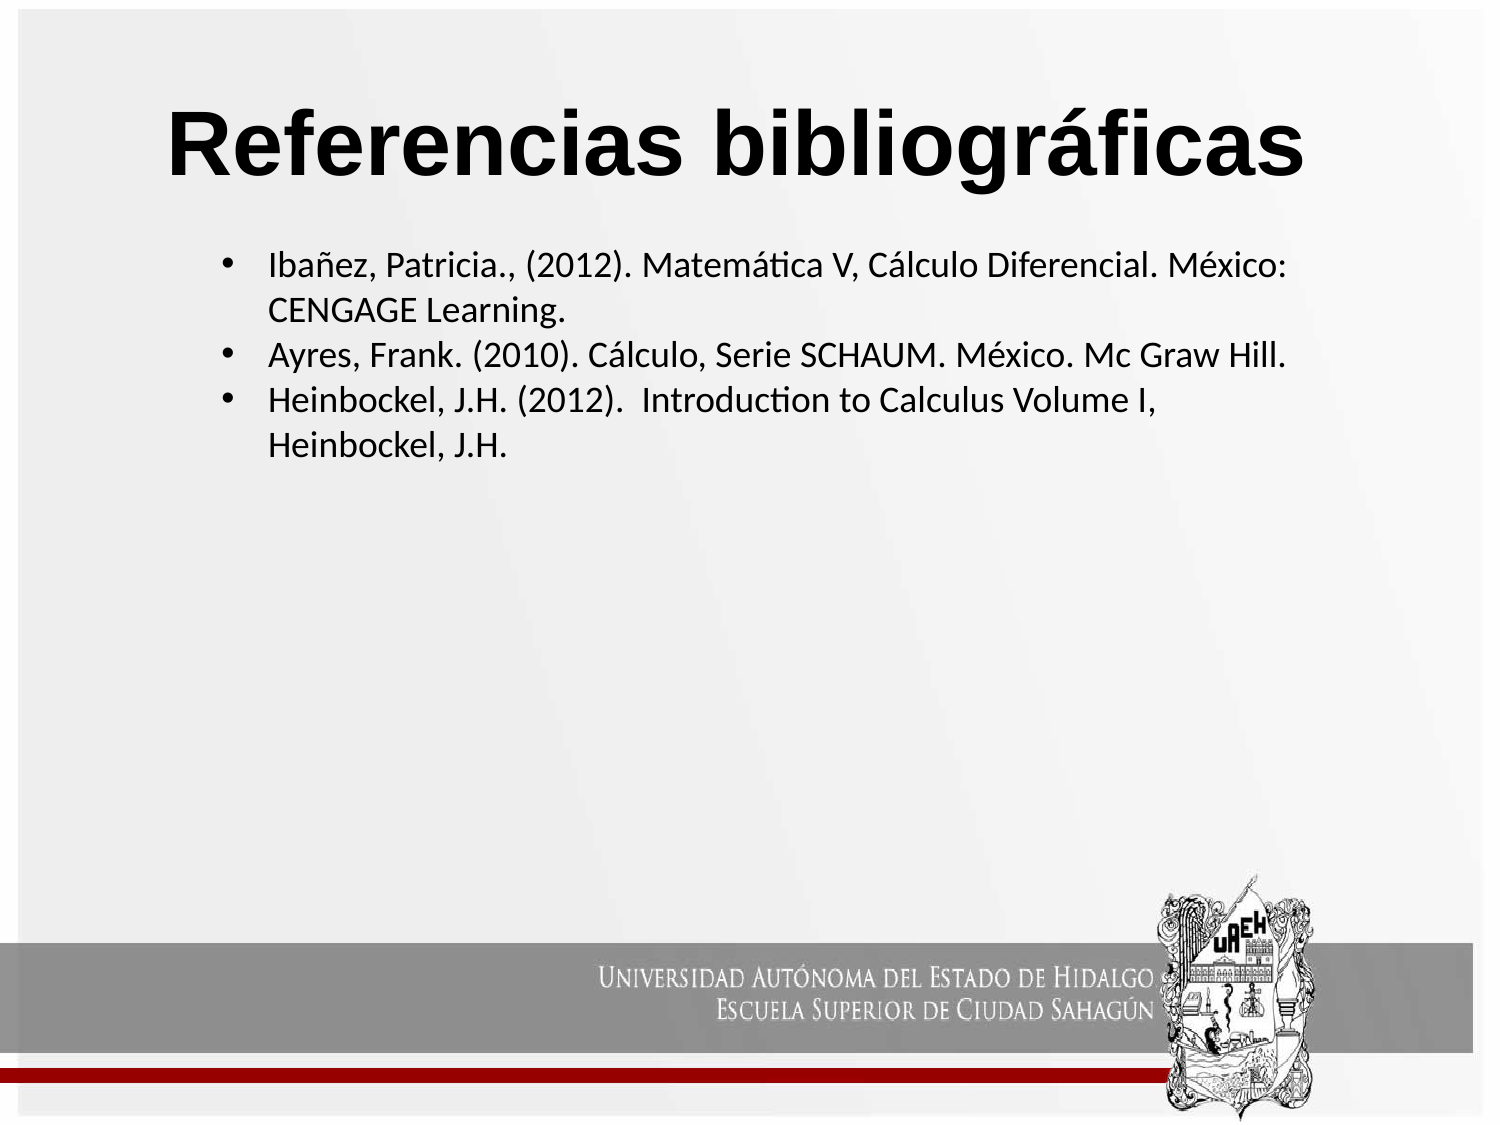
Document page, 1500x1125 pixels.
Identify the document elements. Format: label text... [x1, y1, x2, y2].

title Referencias bibliográficas [75, 45, 1425, 233]
text_box Ibañez, Patricia., (2012). Matemática V, Cálculo Diferencial. México: CENGAGE Learning. Ayres, Frank. (2010). Cálculo, Serie SCHAUM. México. Mc Graw Hill. Heinbockel, J.H. (2012). Introduction to Calculus Volume I, Heinbockel, J.H. [206, 232, 1341, 473]
picture [0, 0, 1500, 1125]
